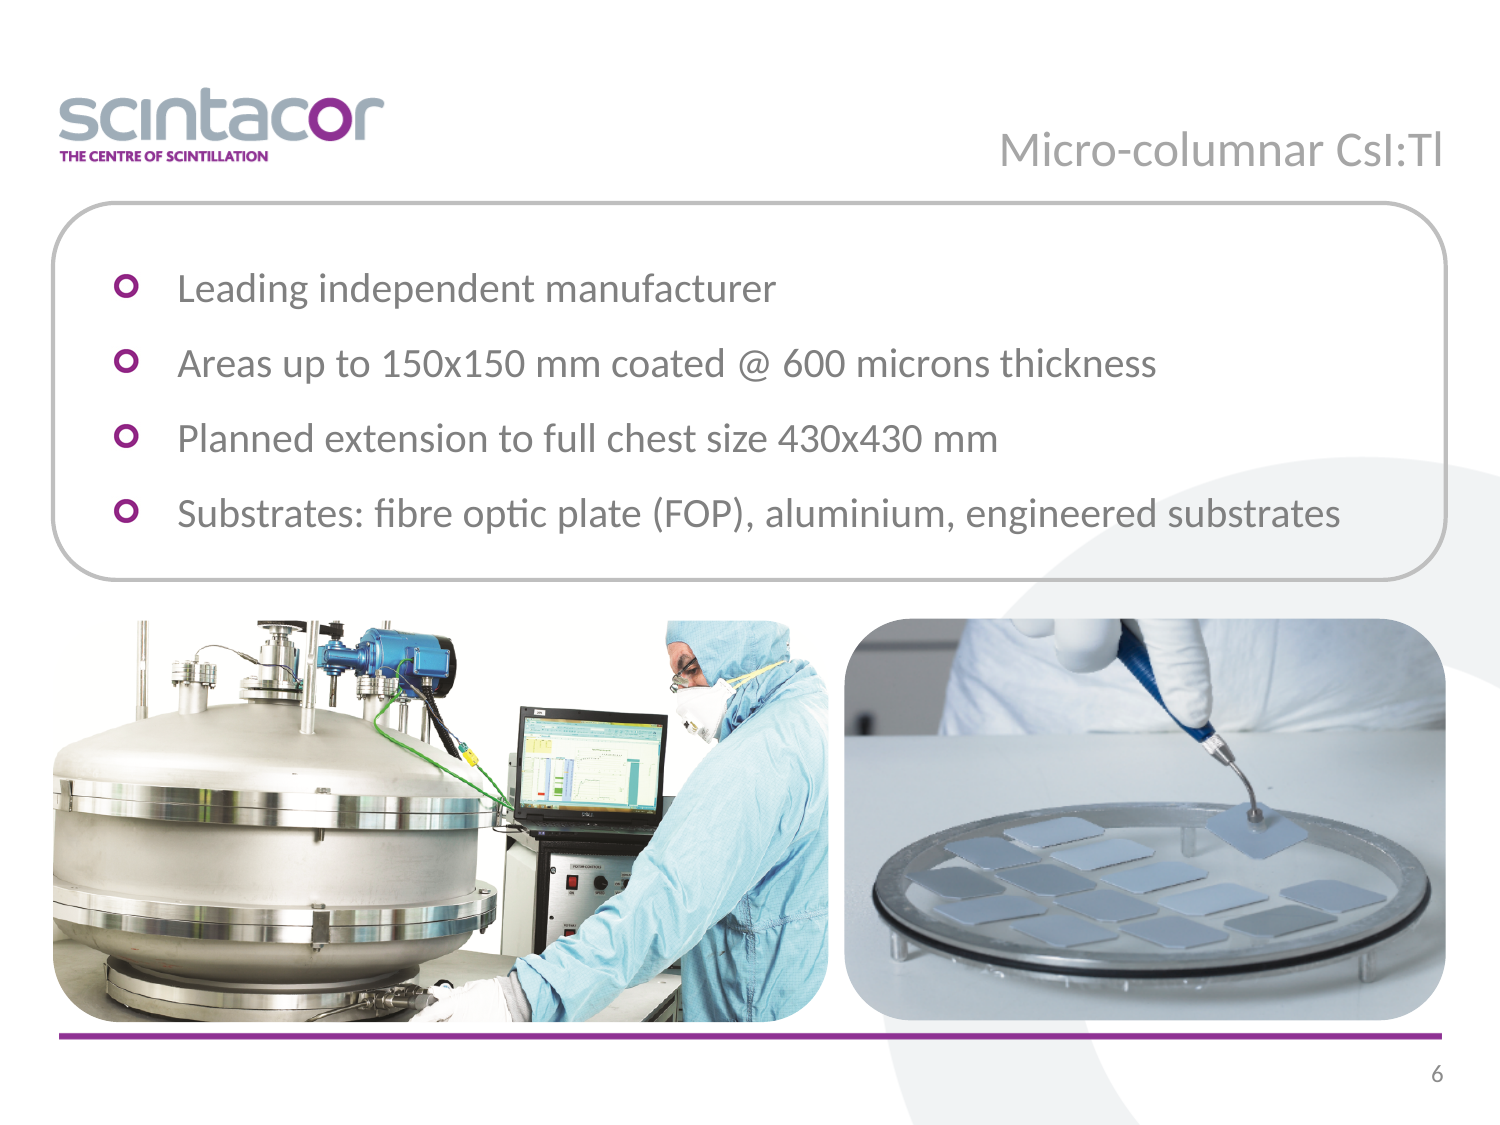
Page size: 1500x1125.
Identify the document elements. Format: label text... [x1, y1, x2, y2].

text_box Micro-columnar CsI:Tl [490, 108, 1459, 184]
slide_number 6 [1108, 1042, 1459, 1103]
picture [0, 0, 1500, 1125]
text_box [50, 200, 1448, 582]
